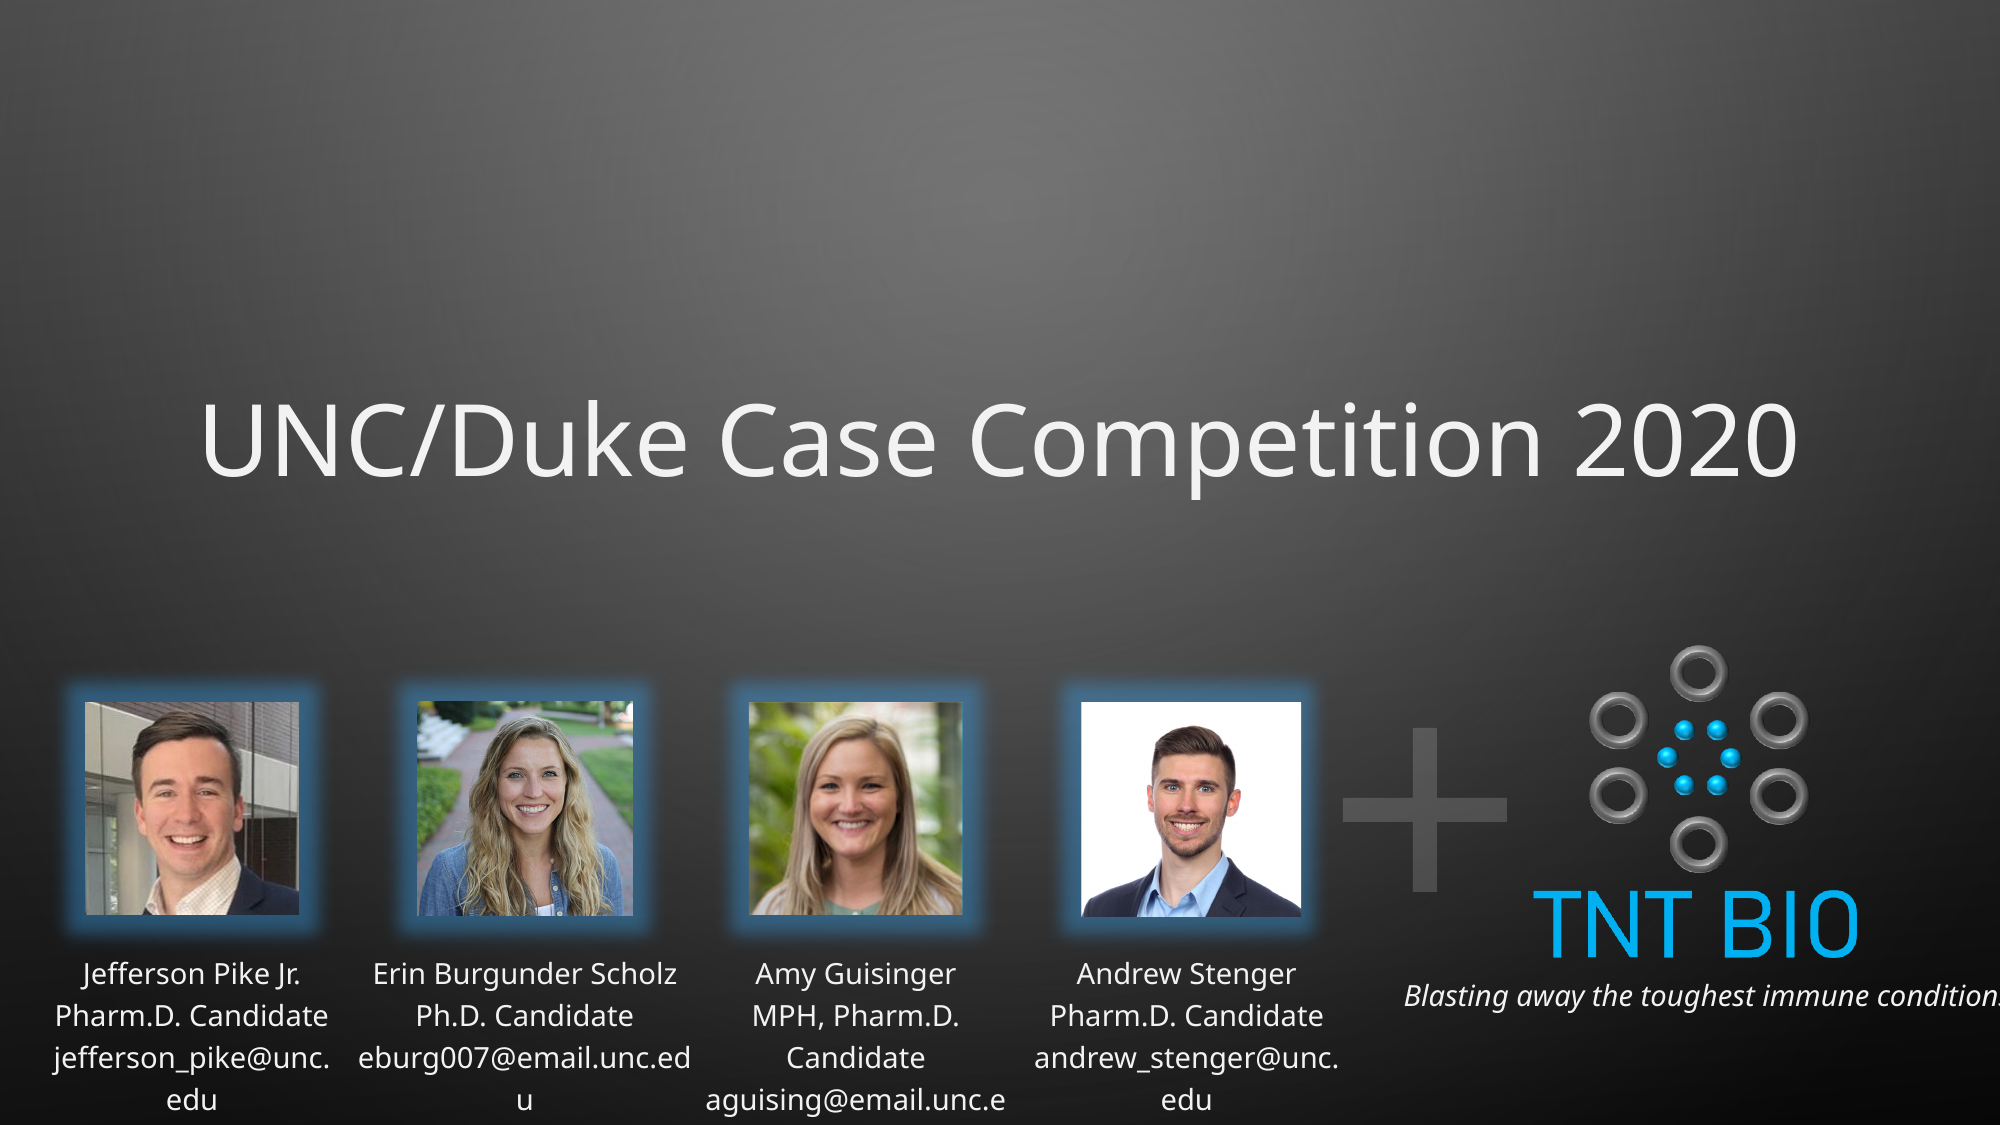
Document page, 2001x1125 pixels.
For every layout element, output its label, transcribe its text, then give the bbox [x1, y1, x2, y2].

text_box Amy Guisinger MPH, Pharm.D. Candidate aguising@email.unc.edu [688, 940, 1024, 1035]
picture [84, 701, 300, 916]
picture [748, 701, 963, 916]
title UNC/Duke Case Competition 2020 [0, 364, 2000, 523]
picture [1198, 1041, 2000, 1125]
text_box Jefferson Pike Jr. Pharm.D. Candidate jefferson_pike@unc.edu [32, 940, 352, 1039]
picture [417, 701, 633, 917]
picture [1326, 711, 1523, 908]
picture [1081, 701, 1302, 917]
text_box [1433, 643, 1990, 1035]
text_box Erin Burgunder Scholz Ph.D. Candidate eburg007@email.unc.edu [352, 940, 688, 1034]
text_box Andrew Stenger Pharm.D. Candidate andrew_stenger@unc.edu [1013, 941, 1361, 1054]
